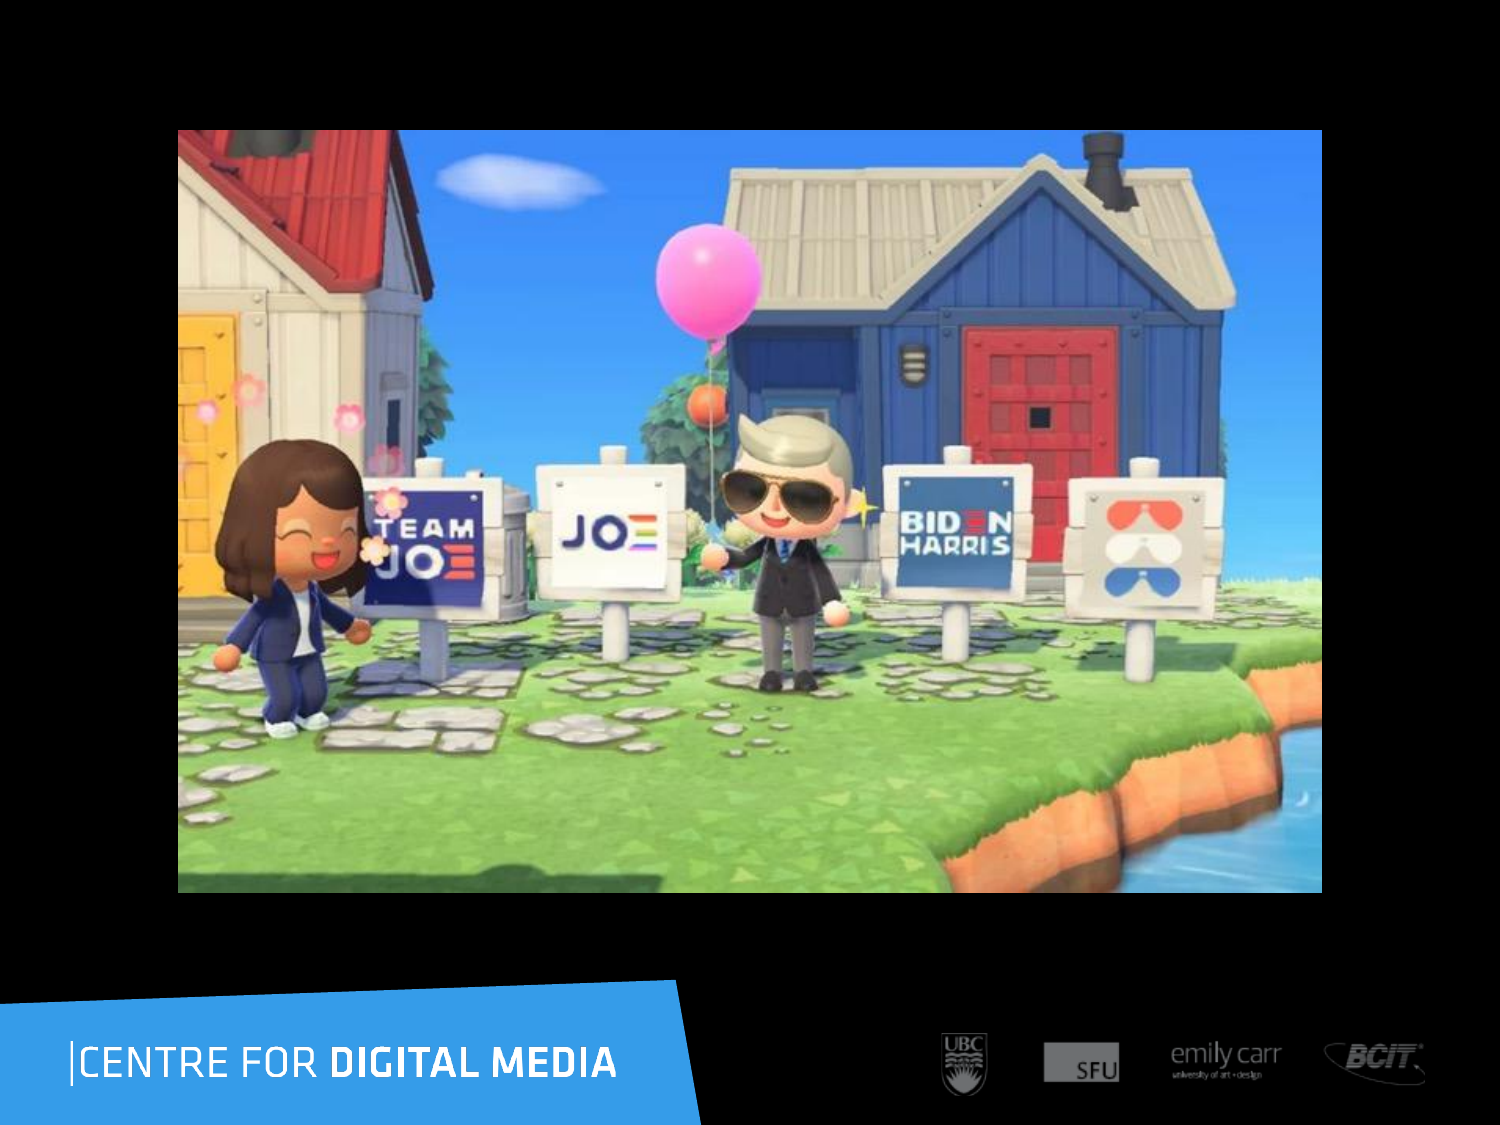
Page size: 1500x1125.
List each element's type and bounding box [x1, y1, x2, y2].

picture [178, 130, 1322, 893]
